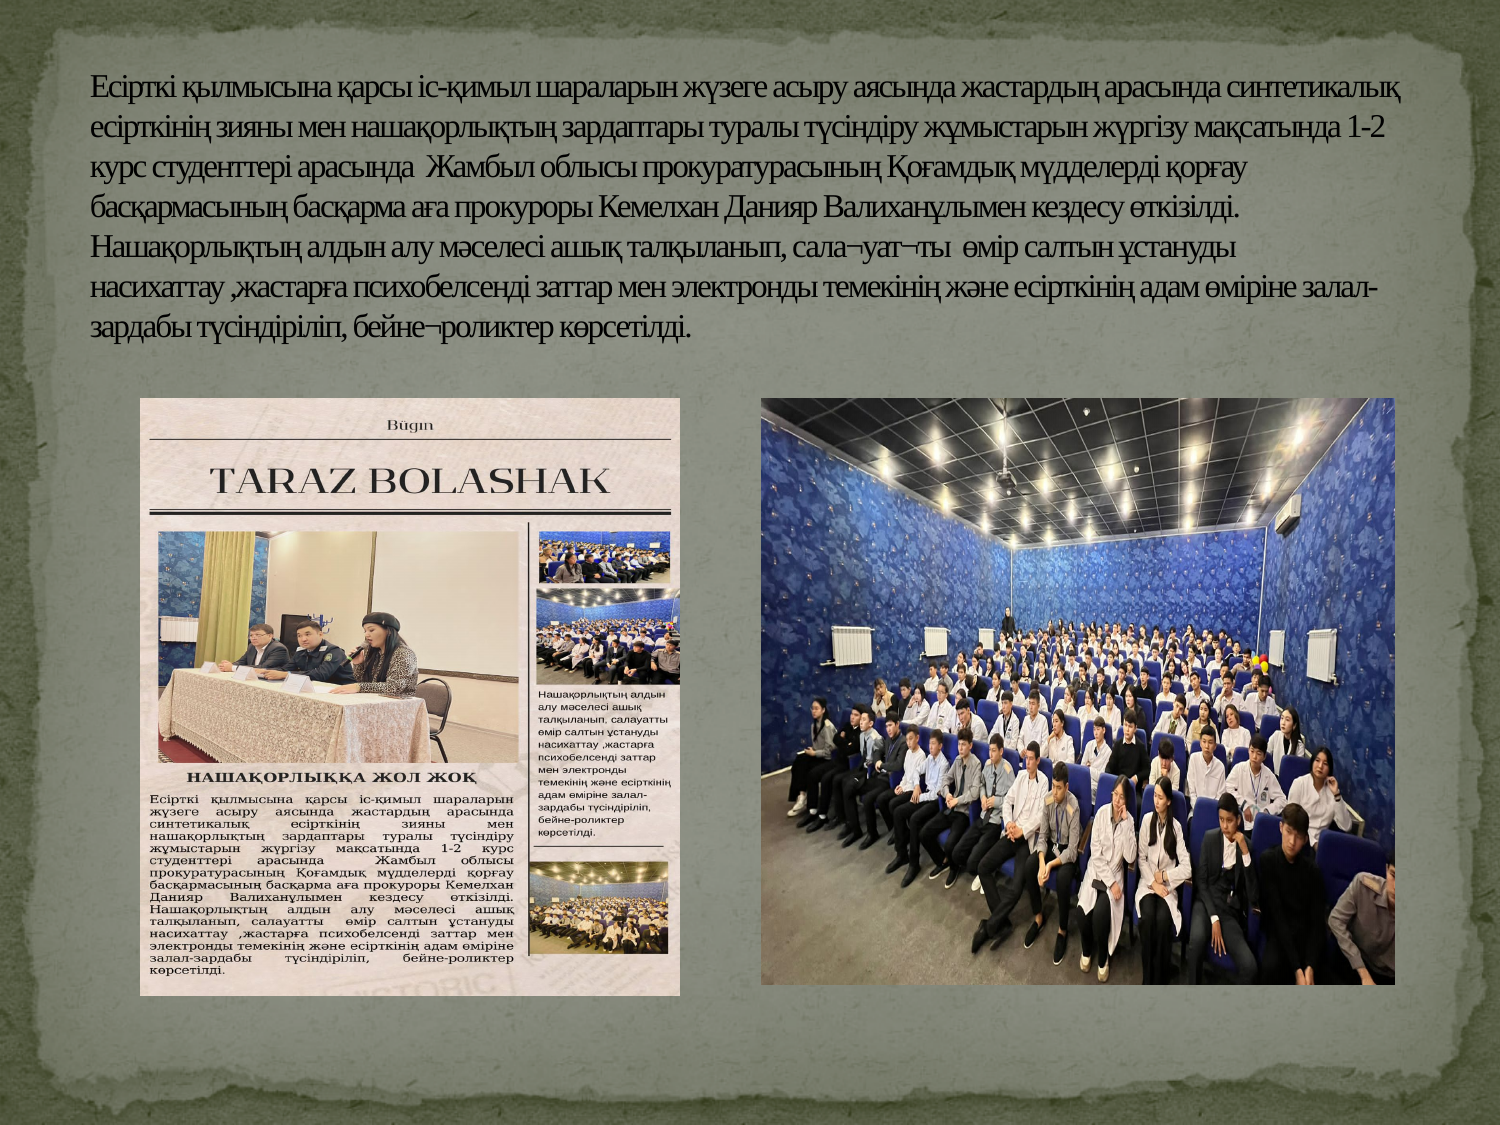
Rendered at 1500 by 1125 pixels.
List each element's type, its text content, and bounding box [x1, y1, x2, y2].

picture [761, 398, 1395, 985]
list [142, 400, 679, 996]
picture [140, 398, 680, 996]
title Есірткі қылмысына қарсы іс-қимыл шараларын жүзеге асыру аясында жастардың арасында синтетикалық есірткінің зияны мен нашақорлықтың зардаптары туралы түсіндіру жұмыстарын жүргізу мақсатында 1-2 курс студенттері арасында Жамбыл облысы прокуратурасының Қоғамдық мүдделерді қорғау басқармасының басқарма аға прокуроры Кемелхан Данияр Валиханұлымен кездесу өткізілді. Нашақорлықтың алдын алу мәселесі ашық талқыланып, сала¬уат¬ты өмір салтын ұстануды насихаттау ,жастарға психобелсенді заттар мен электронды темекінің және есірткінің адам өміріне залал-зардабы түсіндіріліп, бейне¬роликтер көрсетілді. [74, 24, 1425, 352]
